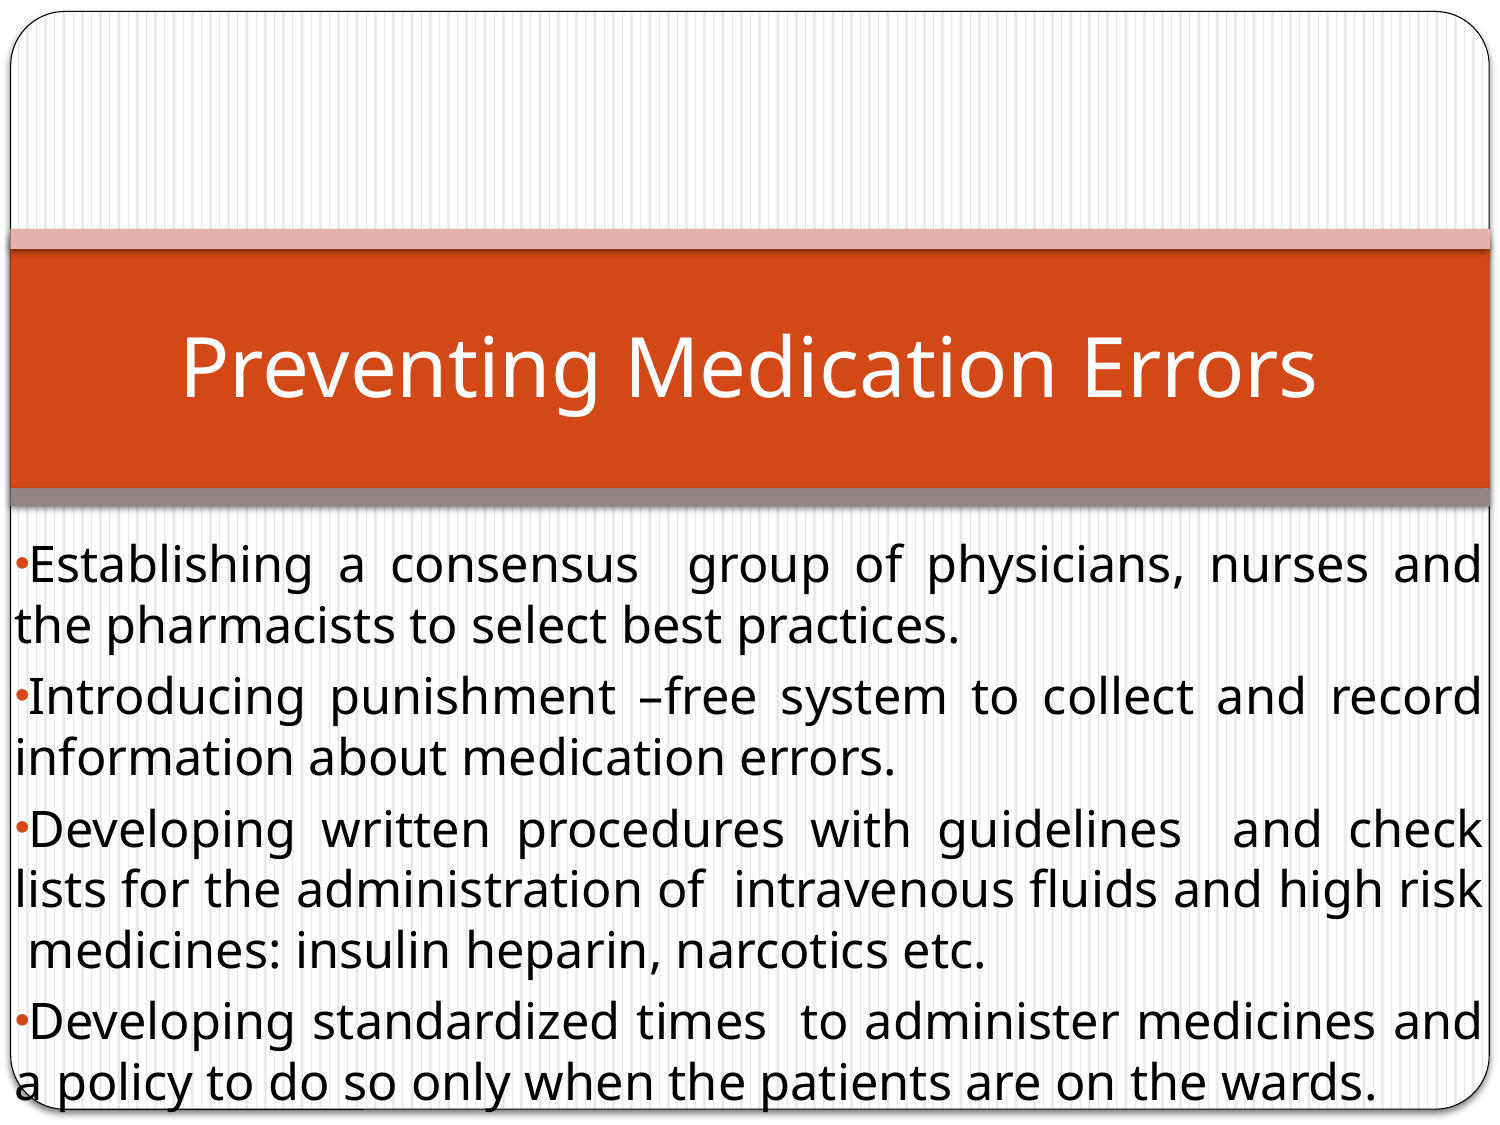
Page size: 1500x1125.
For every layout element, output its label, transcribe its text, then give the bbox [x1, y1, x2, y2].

title Preventing Medication Errors [75, 247, 1425, 489]
subtitle Establishing a consensus group of physicians, nurses and the pharmacists to select best practices. Introducing punishment –free system to collect and record information about medication errors. Developing written procedures with guidelines and check lists for the administration of intravenous fluids and high risk medicines: insulin heparin, narcotics etc. Developing standardized times to administer medicines and a policy to do so only when the patients are on the wards. [0, 525, 1500, 1125]
